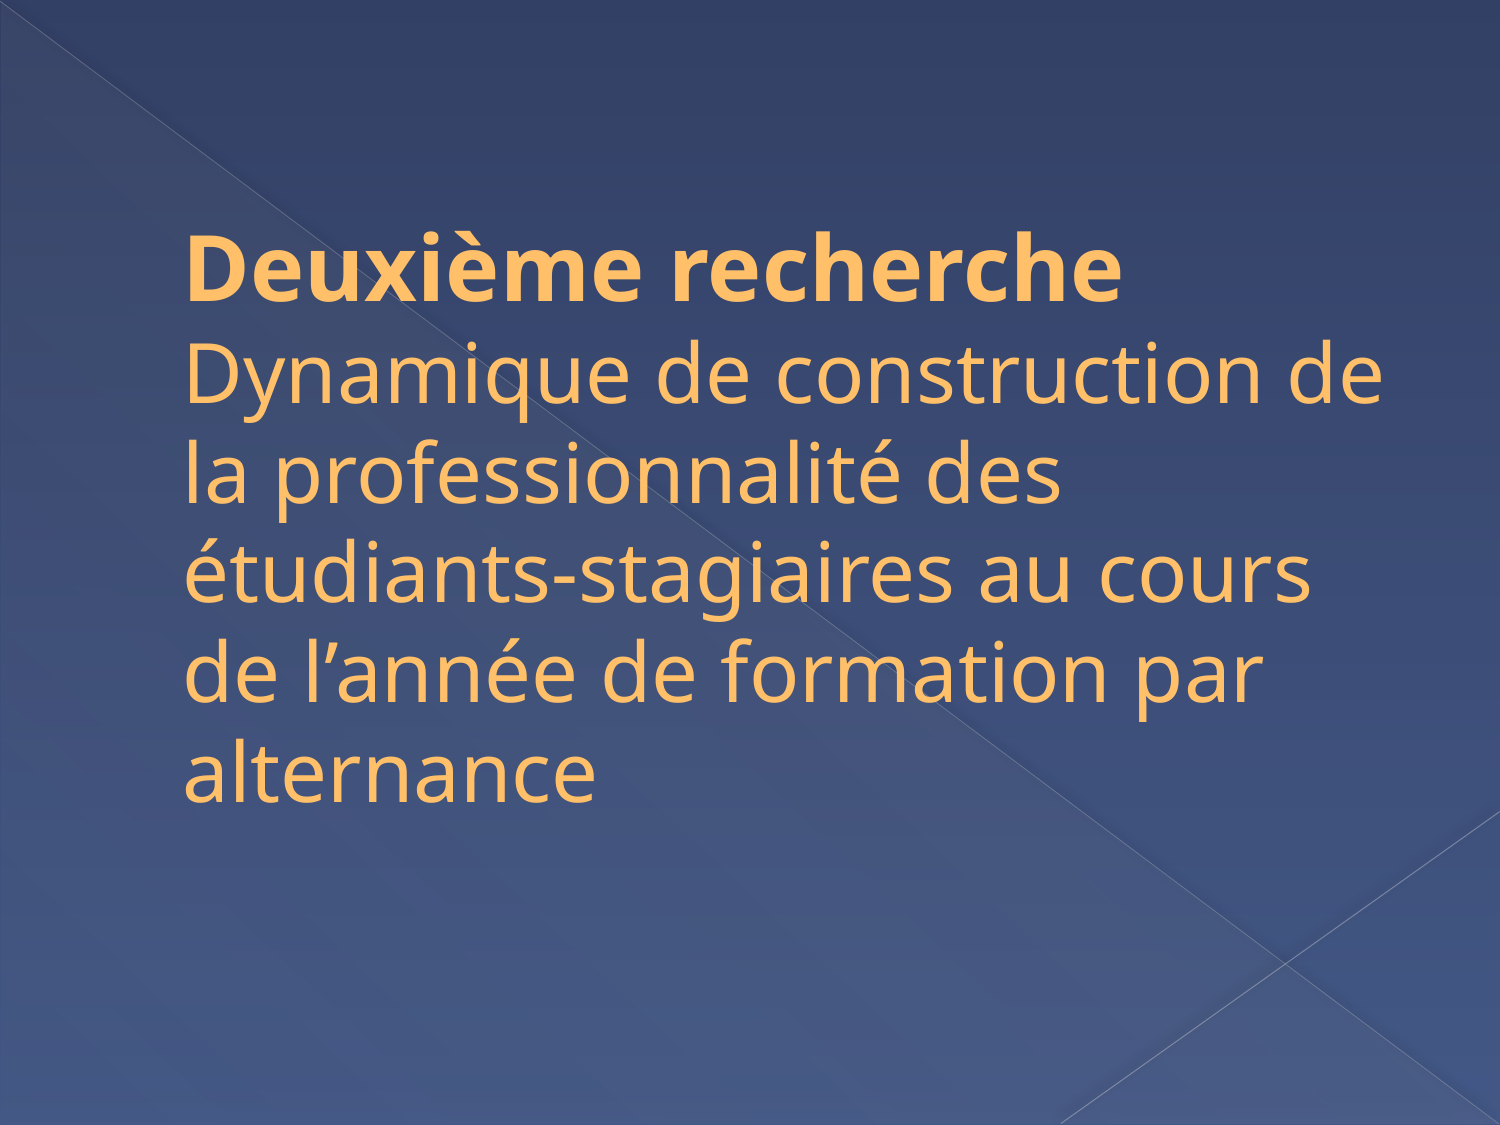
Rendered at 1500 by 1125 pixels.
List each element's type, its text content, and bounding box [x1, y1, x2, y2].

title Deuxième recherche Dynamique de construction de la professionnalité des étudiants-stagiaires au cours de l’année de formation par alternance [88, 184, 1439, 845]
